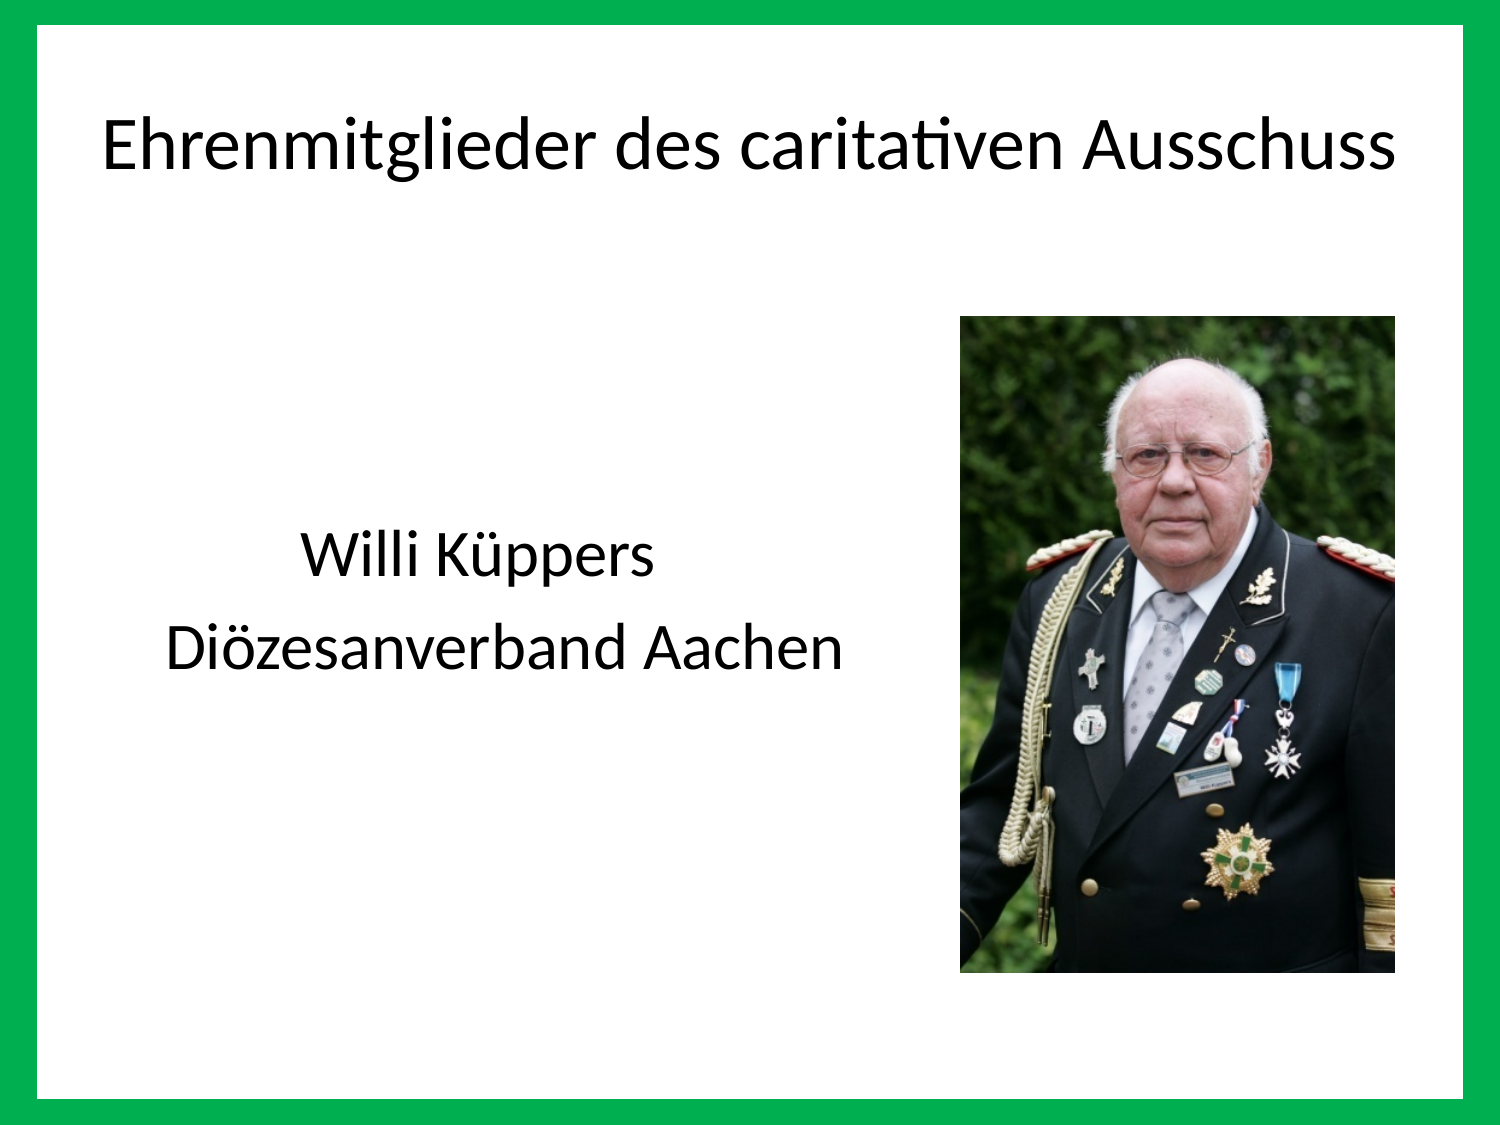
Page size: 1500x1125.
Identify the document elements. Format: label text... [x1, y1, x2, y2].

title Ehrenmitglieder des caritativen Ausschuss [75, 45, 1425, 222]
picture [960, 316, 1395, 973]
list Willi Küppers Diözesanverband Aachen [75, 222, 1425, 1055]
text_box [33, 21, 1467, 1104]
